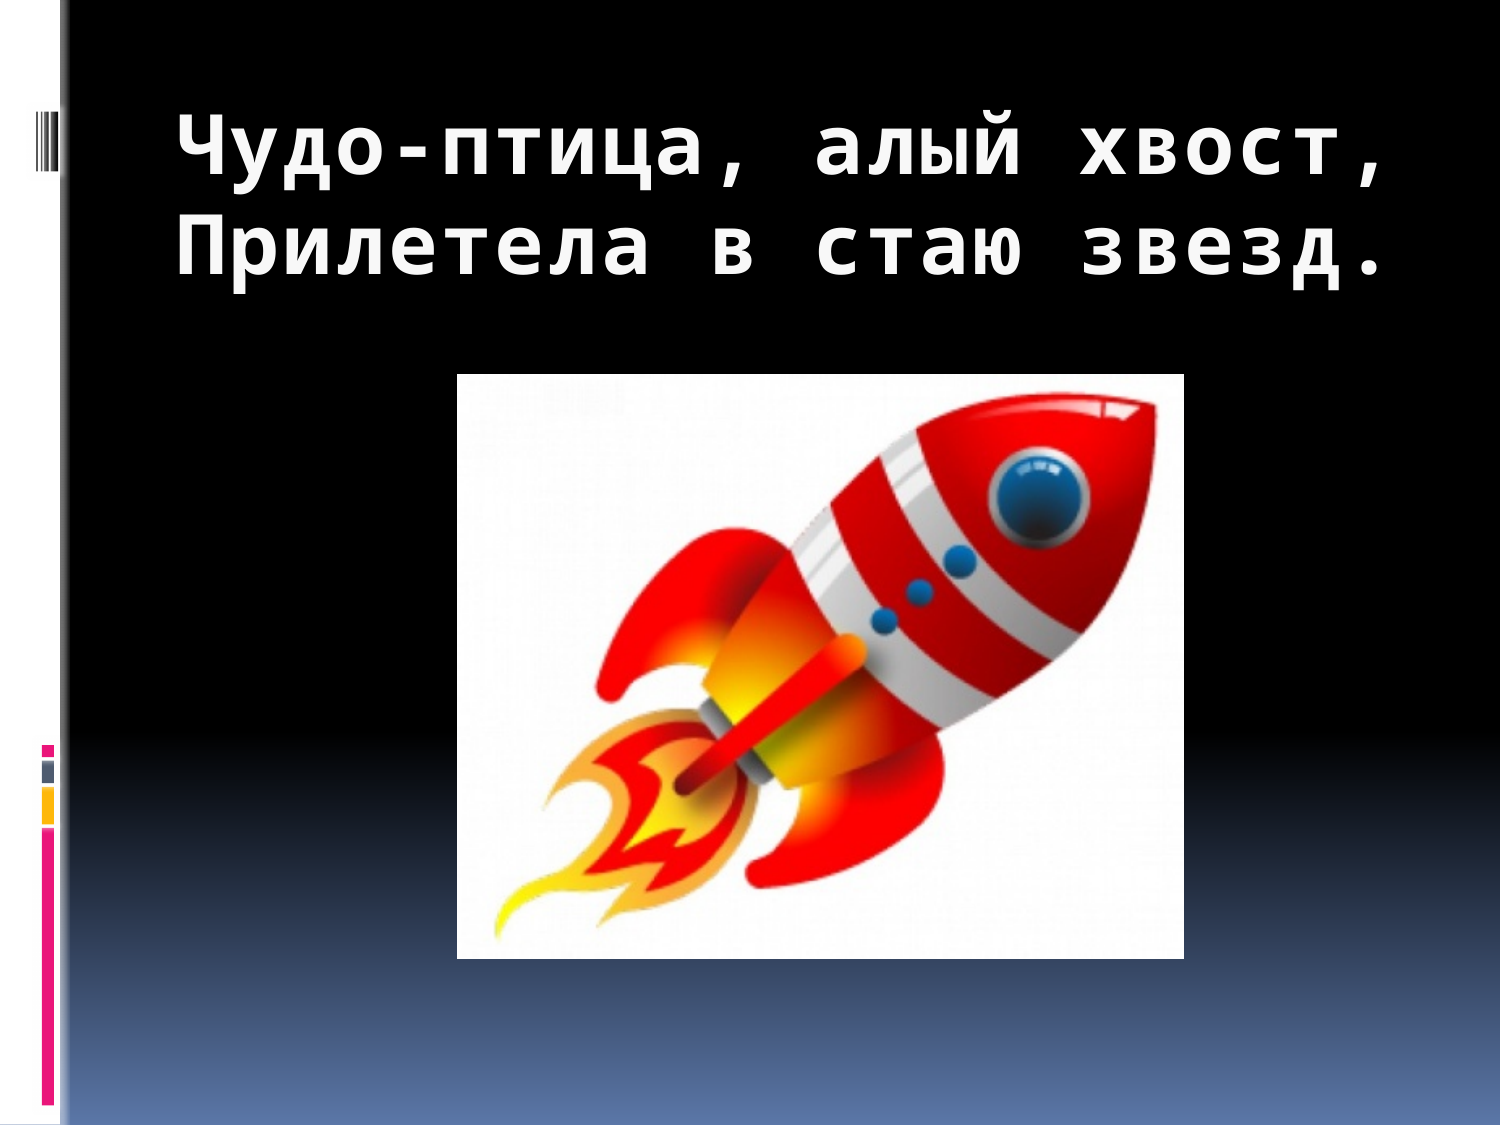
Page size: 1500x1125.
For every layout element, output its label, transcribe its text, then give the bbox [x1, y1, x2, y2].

title Чудо-птица, алый хвост, Прилетела в стаю звезд. [150, 84, 1425, 235]
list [456, 374, 1184, 960]
